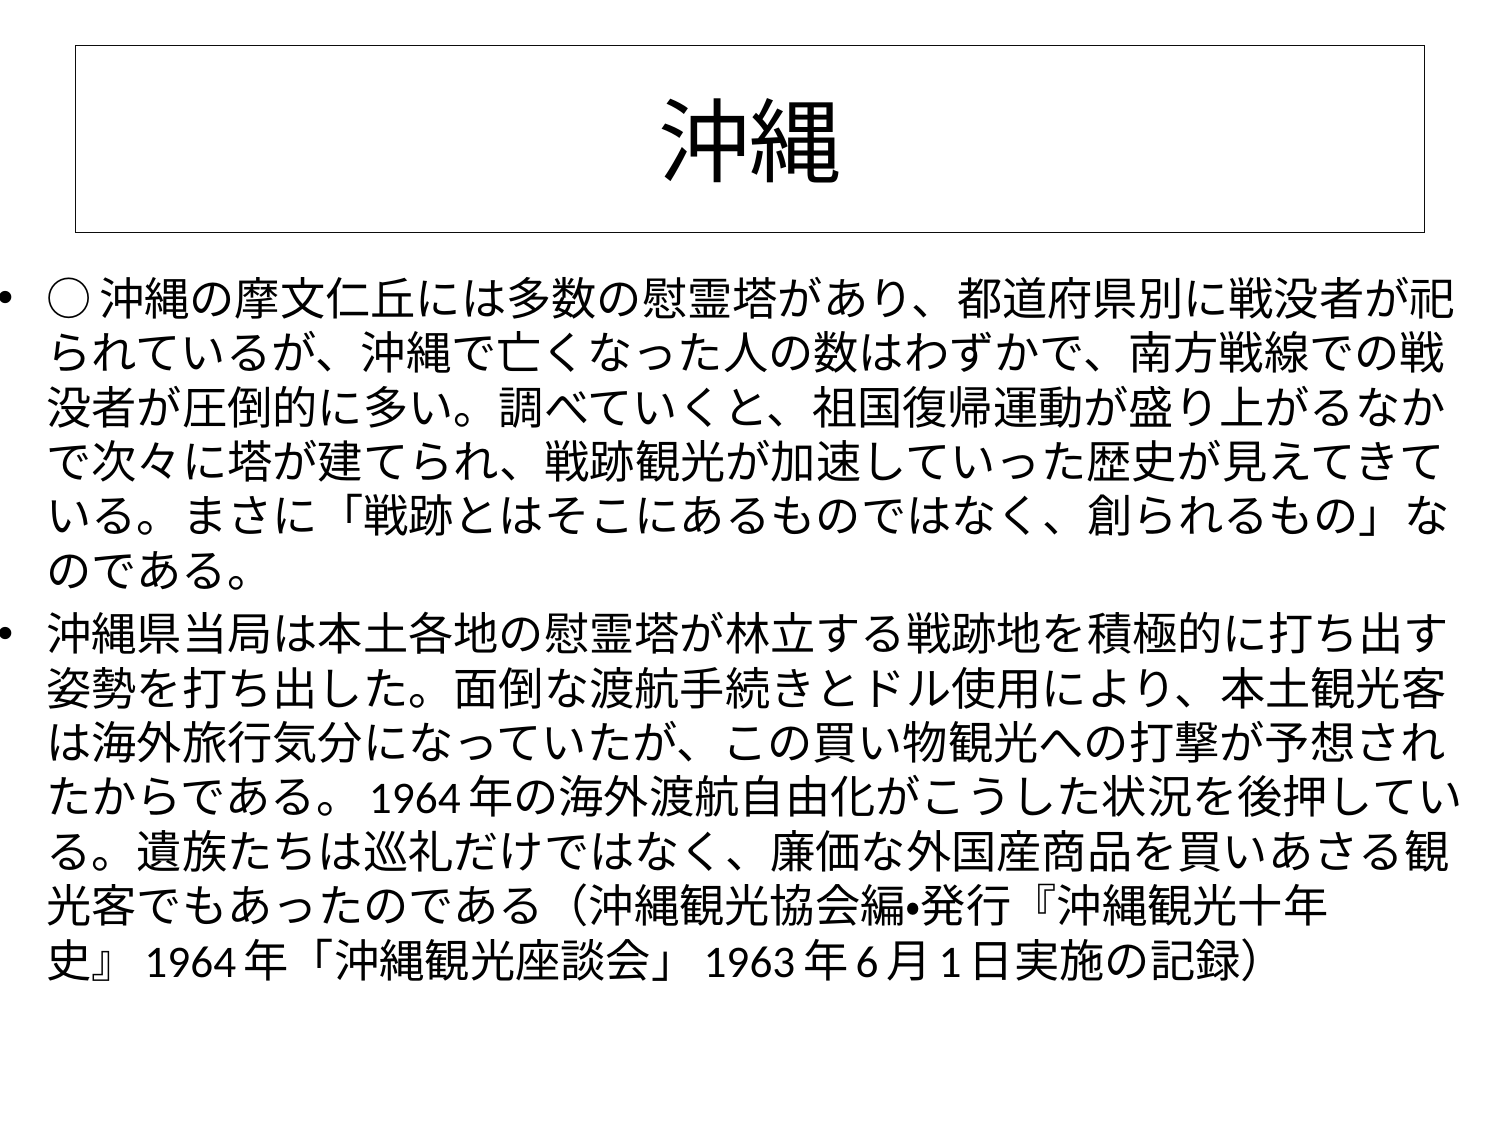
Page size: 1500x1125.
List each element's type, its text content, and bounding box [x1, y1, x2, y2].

list ○沖縄の摩文仁丘には多数の慰霊塔があり、都道府県別に戦没者が祀られているが、沖縄で亡くなった人の数はわずかで、南方戦線での戦没者が圧倒的に多い。調べていくと、祖国復帰運動が盛り上がるなかで次々に塔が建てられ、戦跡観光が加速していった歴史が見えてきている。まさに「戦跡とはそこにあるものではなく、創られるもの」なのである。 沖縄県当局は本土各地の慰霊塔が林立する戦跡地を積極的に打ち出す姿勢を打ち出した。面倒な渡航手続きとドル使用により、本土観光客は海外旅行気分になっていたが、この買い物観光への打撃が予想されたからである。1964年の海外渡航自由化がこうした状況を後押している。遺族たちは巡礼だけではなく、廉価な外国産商品を買いあさる観光客でもあったのである（沖縄観光協会編・発行『沖縄観光十年史』1964年「沖縄観光座談会」1963年6月1日実施の記録） [0, 262, 1483, 1005]
title 沖縄 [75, 45, 1425, 233]
